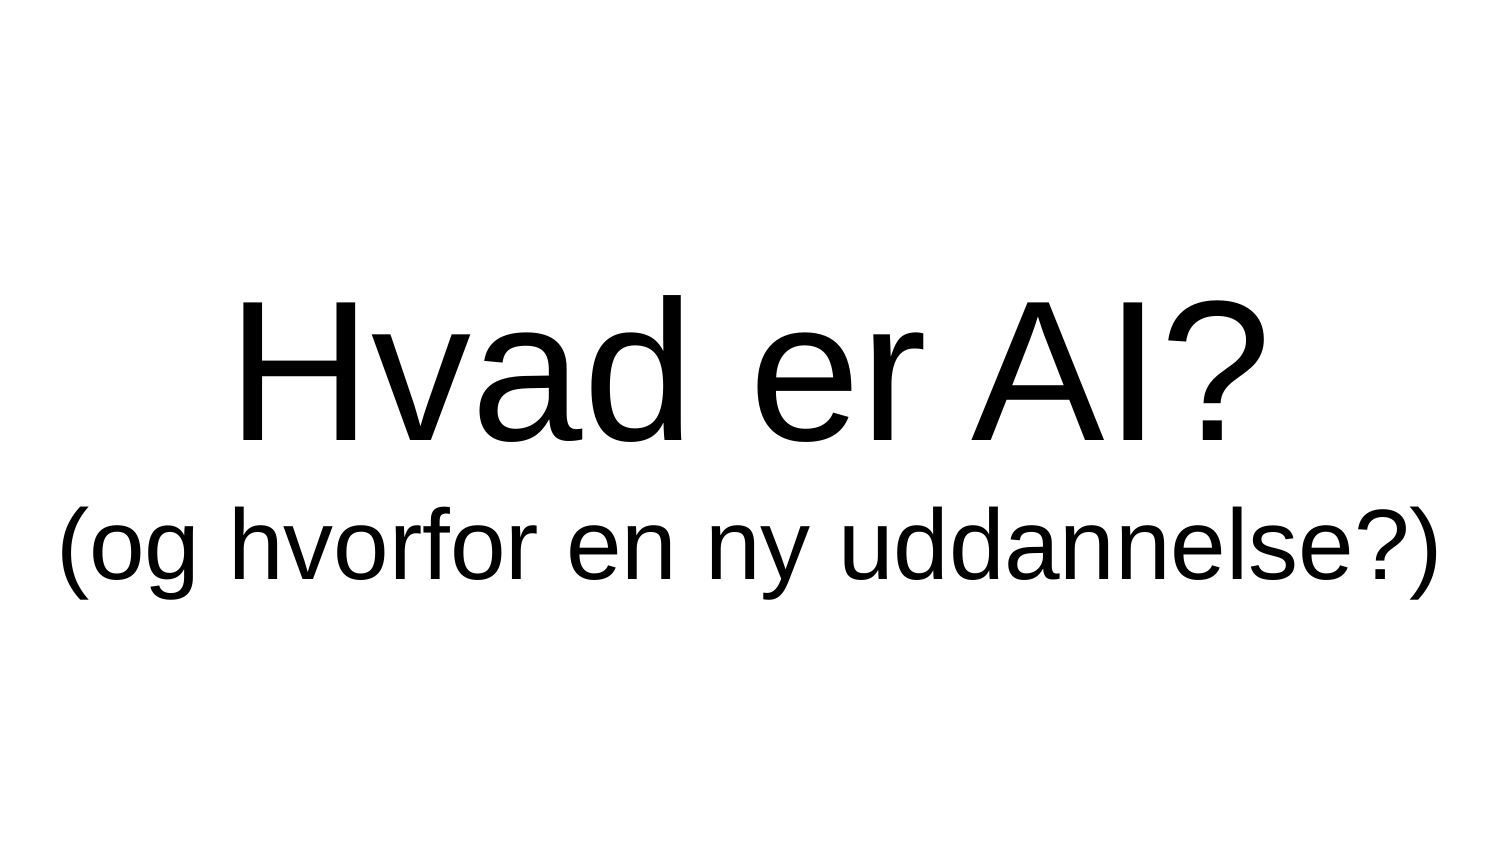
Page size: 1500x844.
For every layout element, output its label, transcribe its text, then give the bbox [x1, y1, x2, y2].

text_box Hvad er AI? (og hvorfor en ny uddannelse?) [0, 224, 1500, 615]
